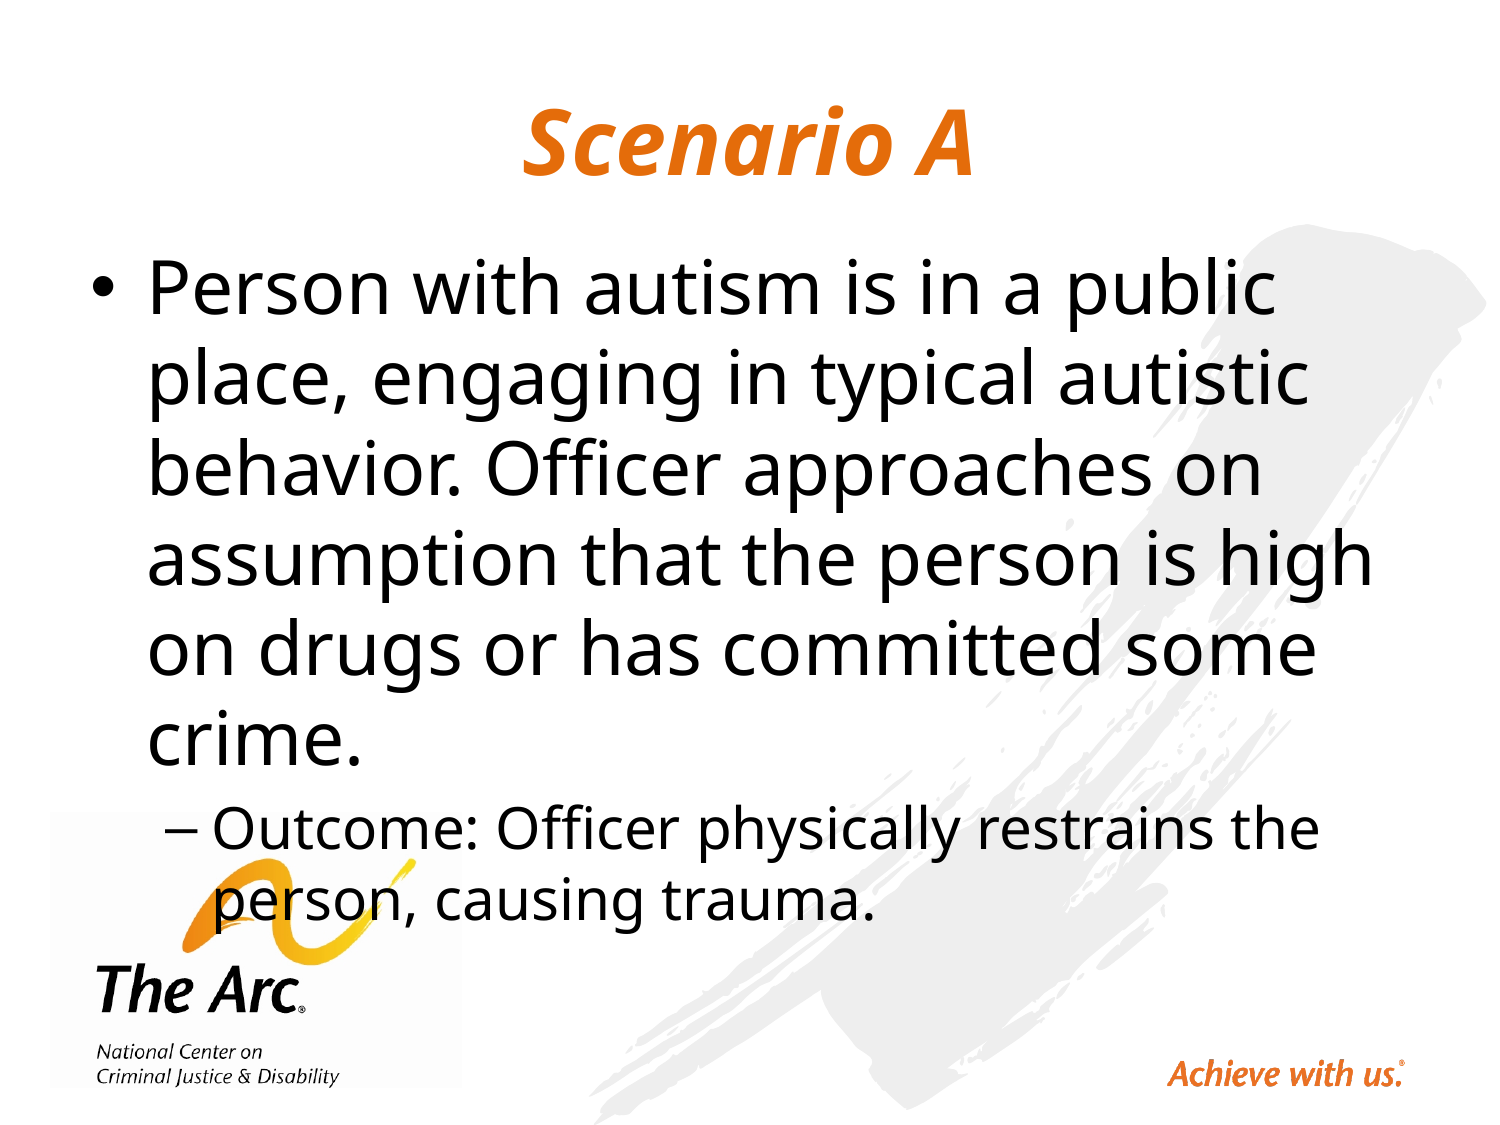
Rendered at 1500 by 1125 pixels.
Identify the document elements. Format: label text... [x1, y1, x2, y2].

list Person with autism is in a public place, engaging in typical autistic behavior. Officer approaches on assumption that the person is high on drugs or has committed some crime. Outcome: Officer physically restrains the person, causing trauma. [75, 232, 557, 900]
picture [49, 812, 462, 1088]
title Scenario A [75, 45, 1425, 232]
picture [562, 199, 1500, 1125]
